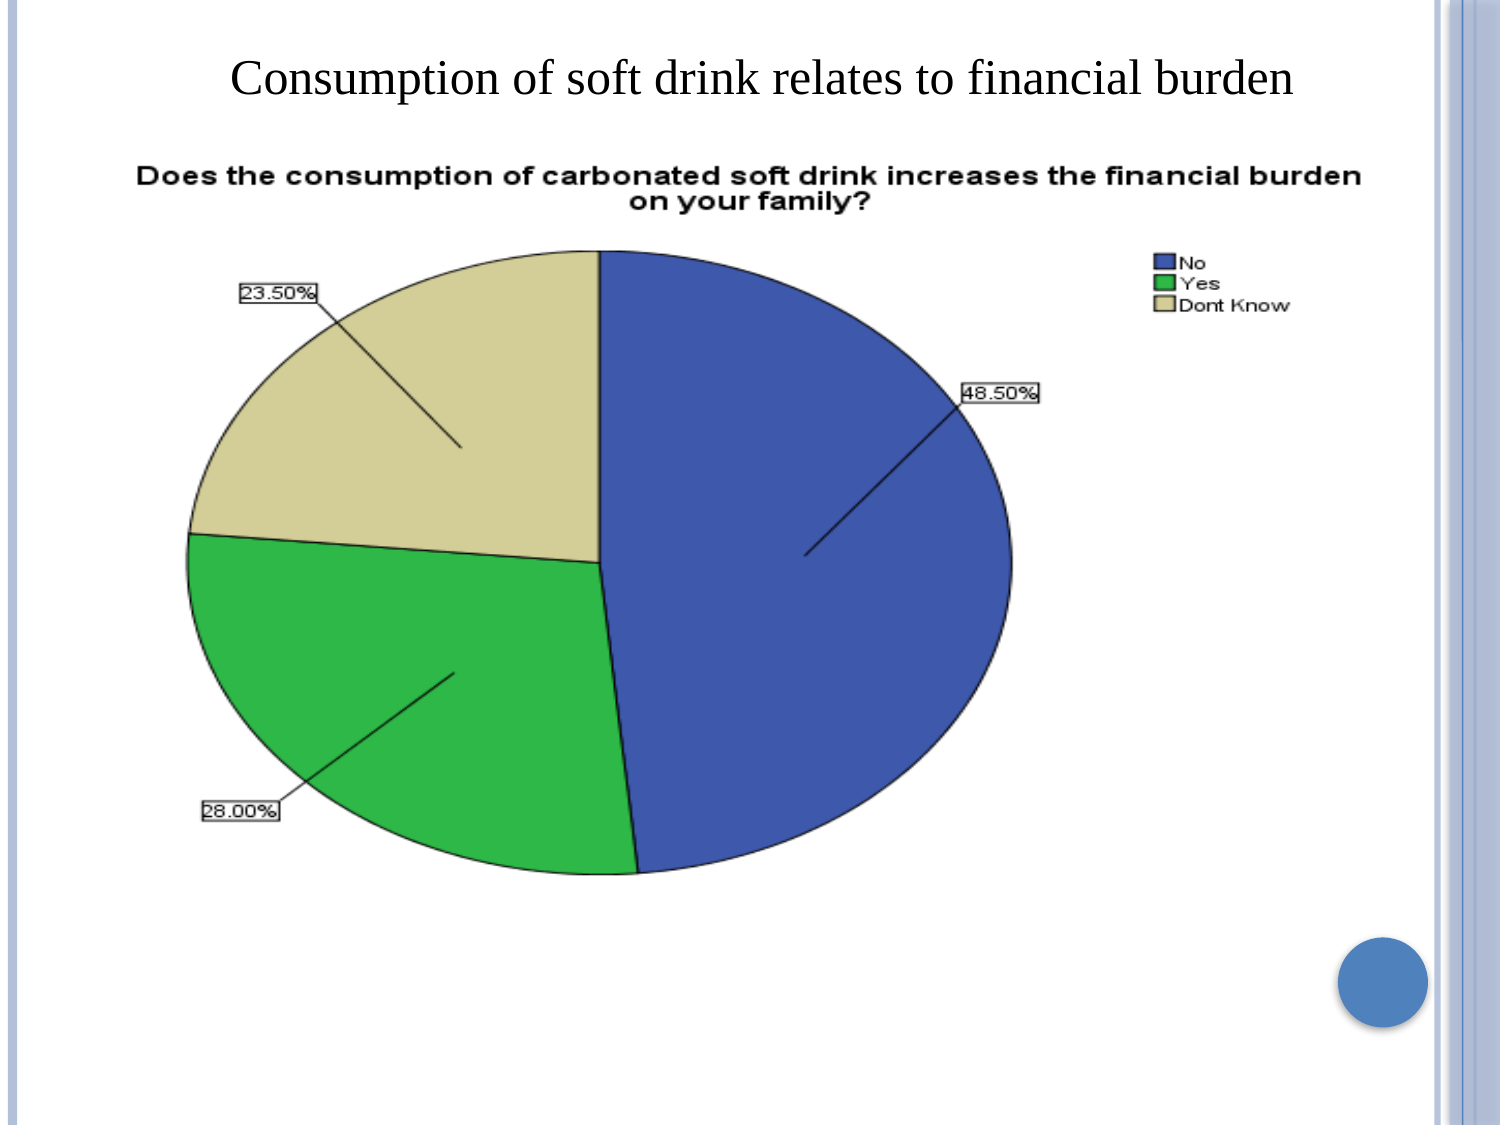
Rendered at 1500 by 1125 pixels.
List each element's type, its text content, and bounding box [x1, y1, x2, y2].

text_box Consumption of soft drink relates to financial burden [112, 37, 1425, 113]
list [99, 99, 1401, 888]
